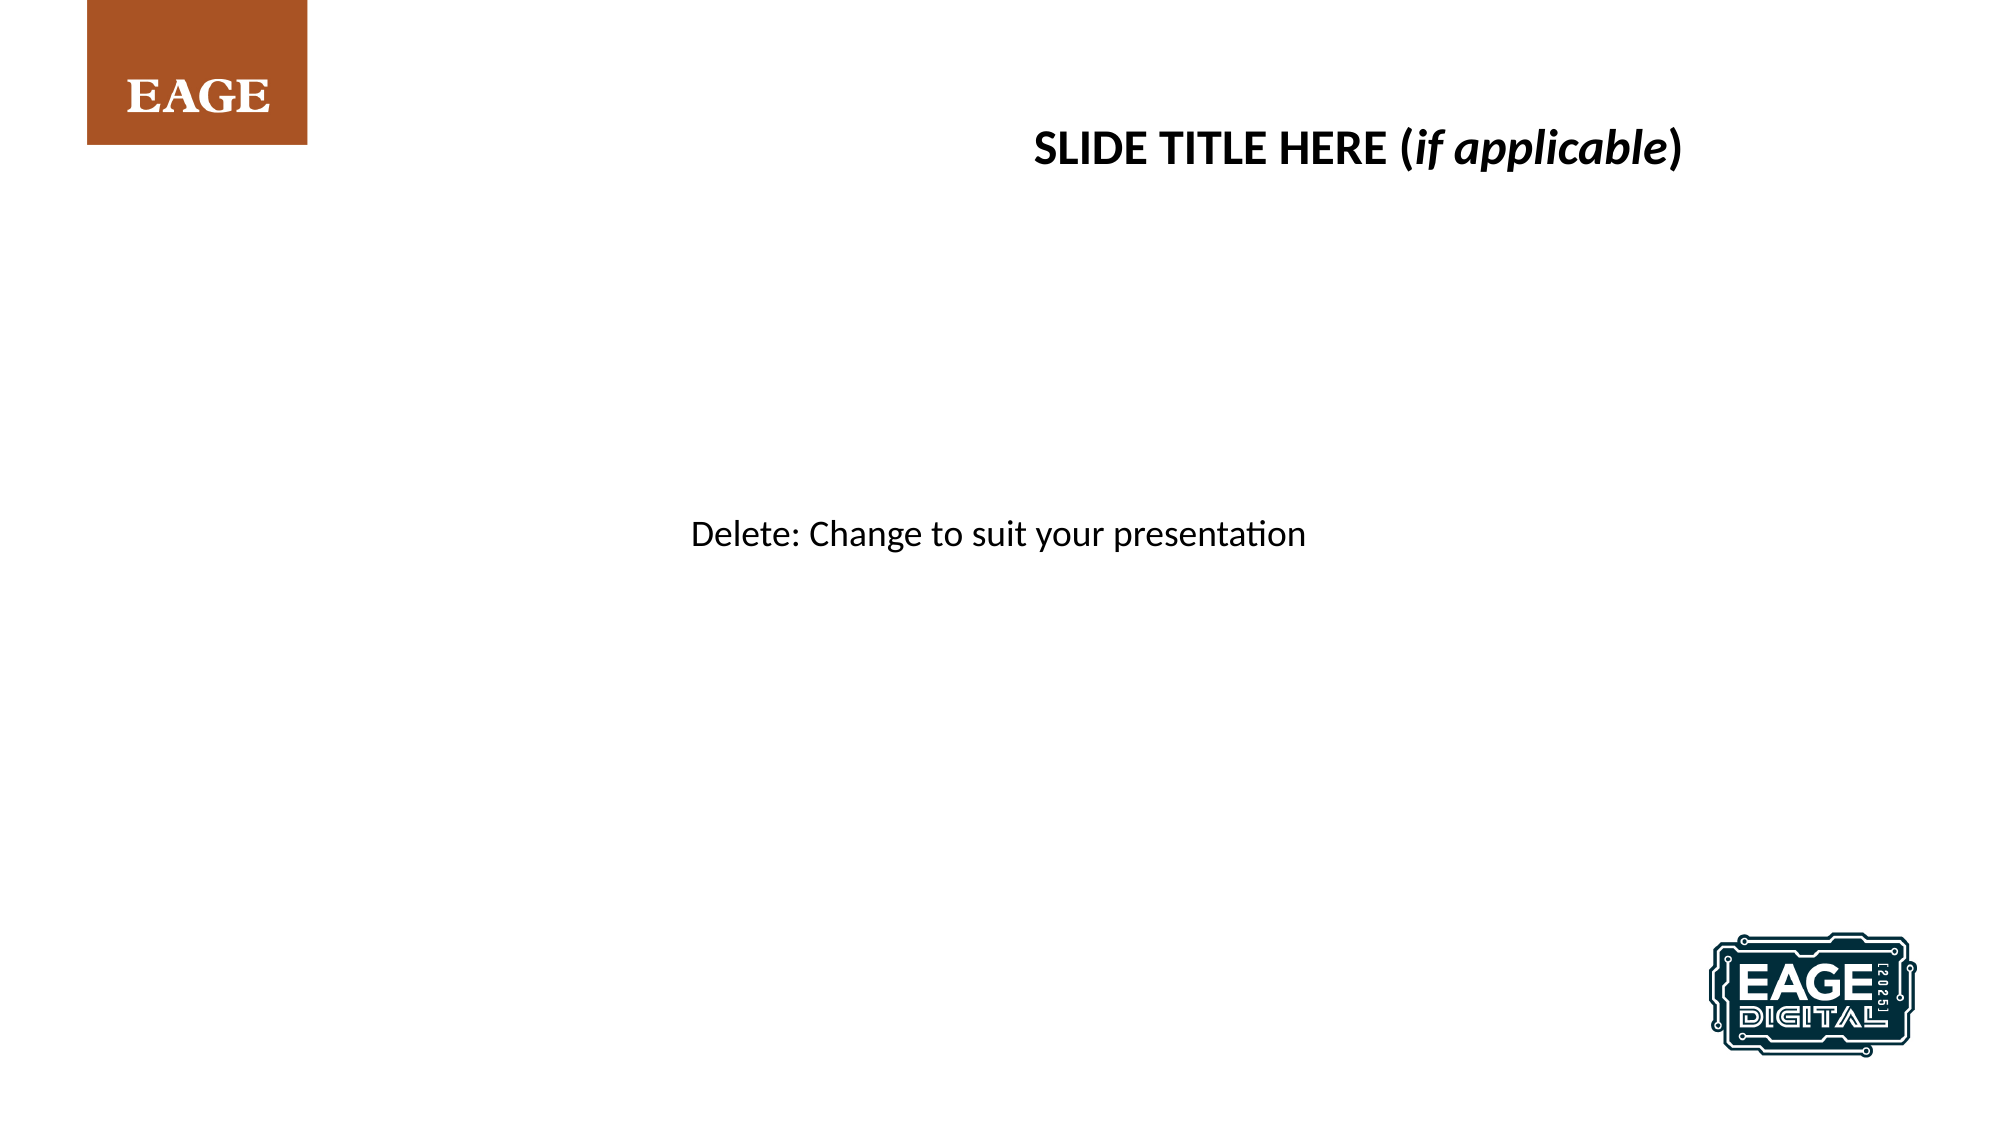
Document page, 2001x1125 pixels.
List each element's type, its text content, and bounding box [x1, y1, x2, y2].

text_box SLIDE TITLE HERE (if applicable) [921, 106, 1797, 182]
text_box Delete: Change to suit your presentation [491, 501, 1507, 652]
picture [0, 0, 2001, 1125]
